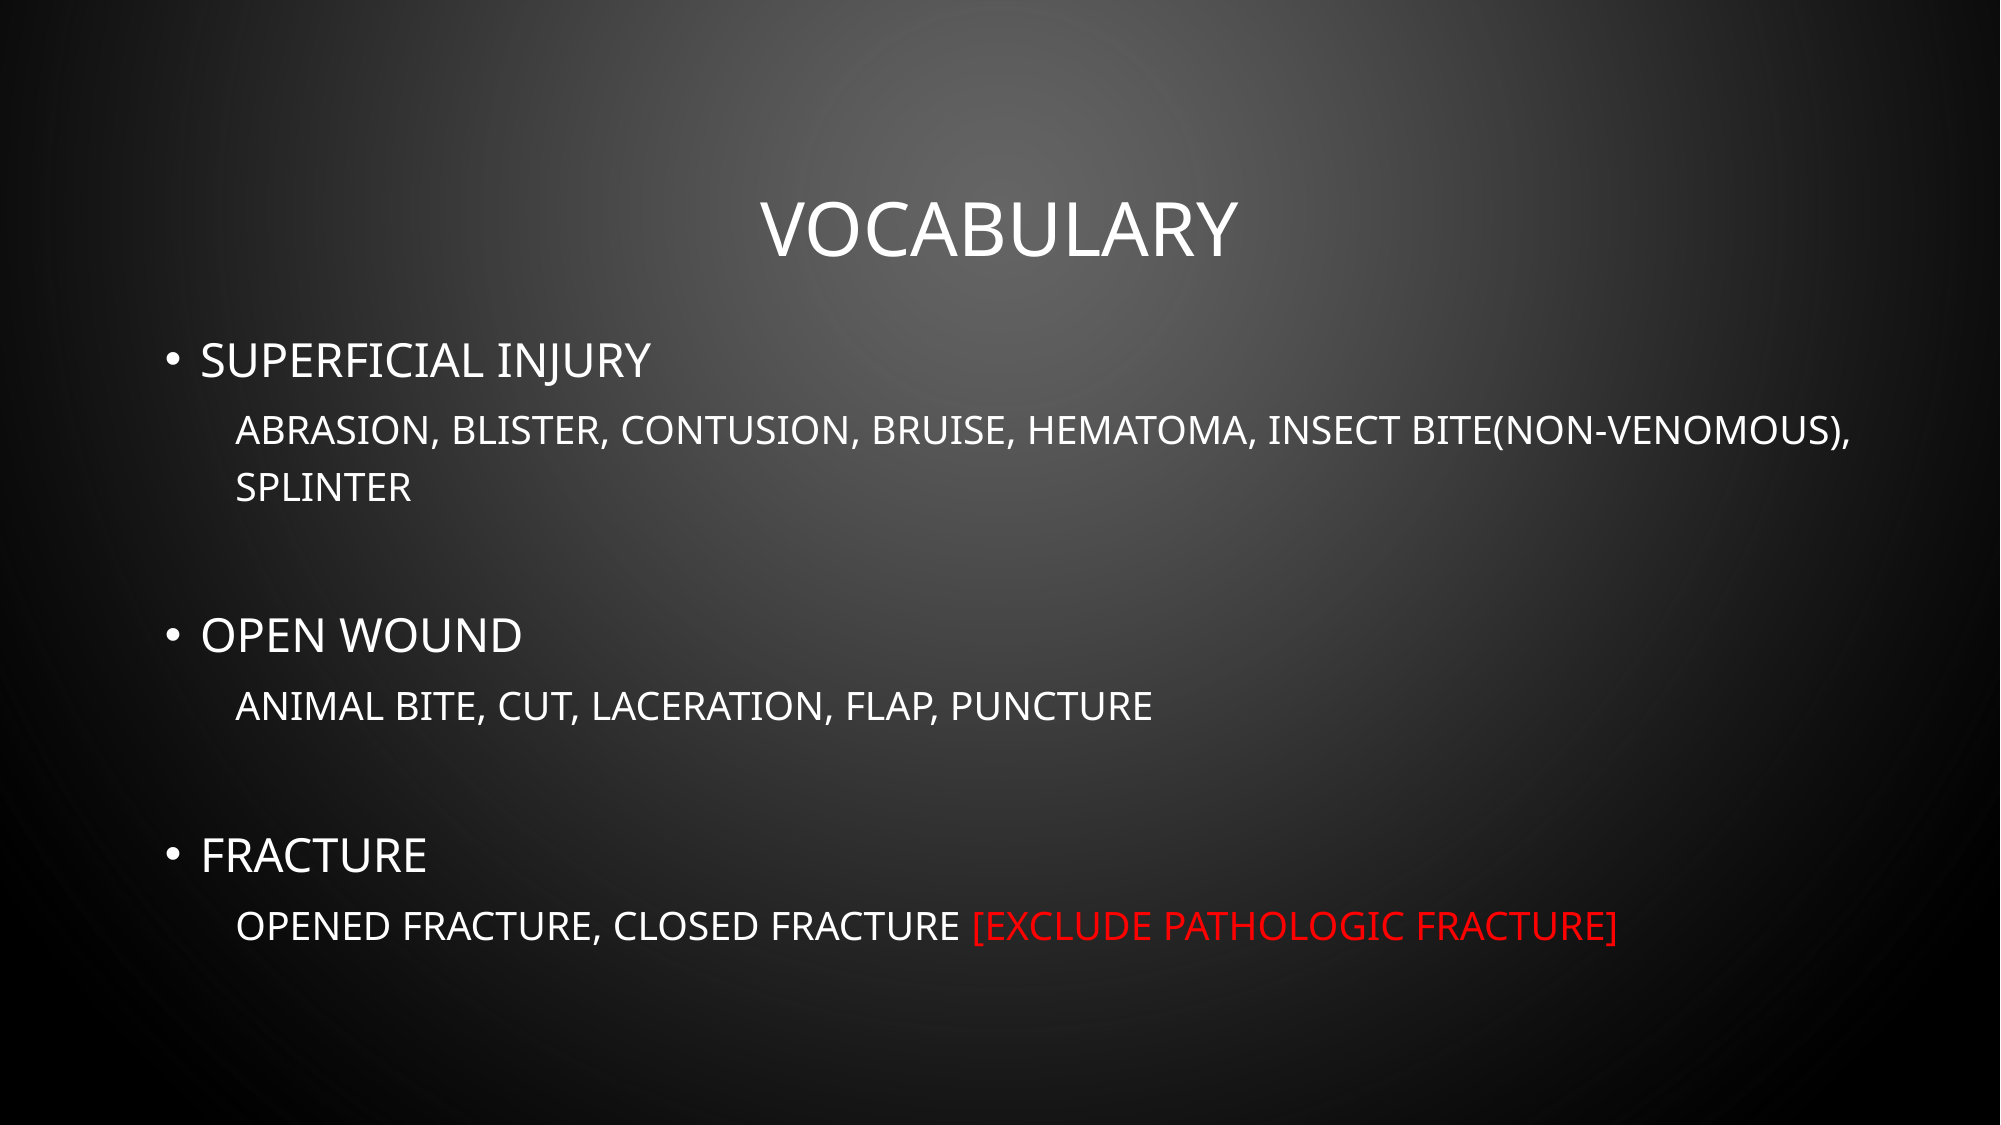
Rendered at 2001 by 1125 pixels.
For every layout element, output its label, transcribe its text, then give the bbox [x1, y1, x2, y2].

title Vocabulary [149, 101, 1851, 308]
list Superficial injury Abrasion, Blister, Contusion, Bruise, Hematoma, Insect bite(non-venomous), Splinter Open wound Animal bite, Cut, Laceration, Flap, Puncture Fracture Opened fracture, Closed fracture [Exclude pathologic fracture] [149, 308, 1931, 959]
picture [0, 0, 2000, 1125]
